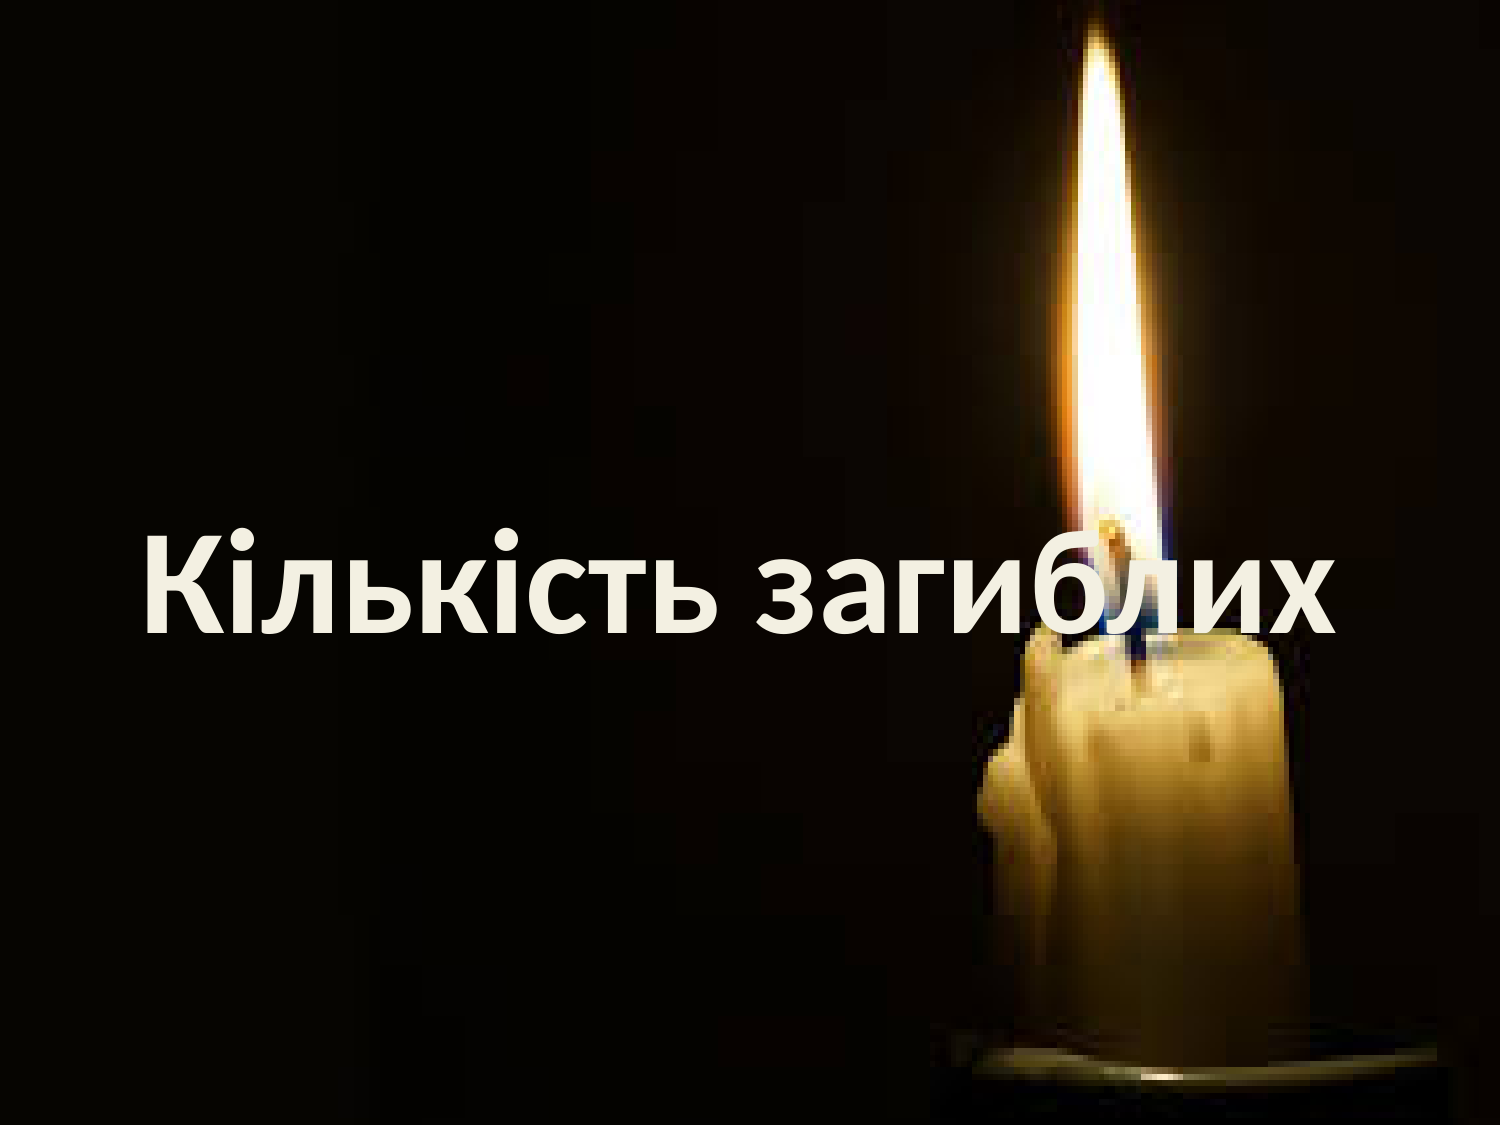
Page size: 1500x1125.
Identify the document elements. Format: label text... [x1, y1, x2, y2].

picture [0, 0, 1500, 1125]
title Кількість загиблих [64, 479, 1415, 668]
